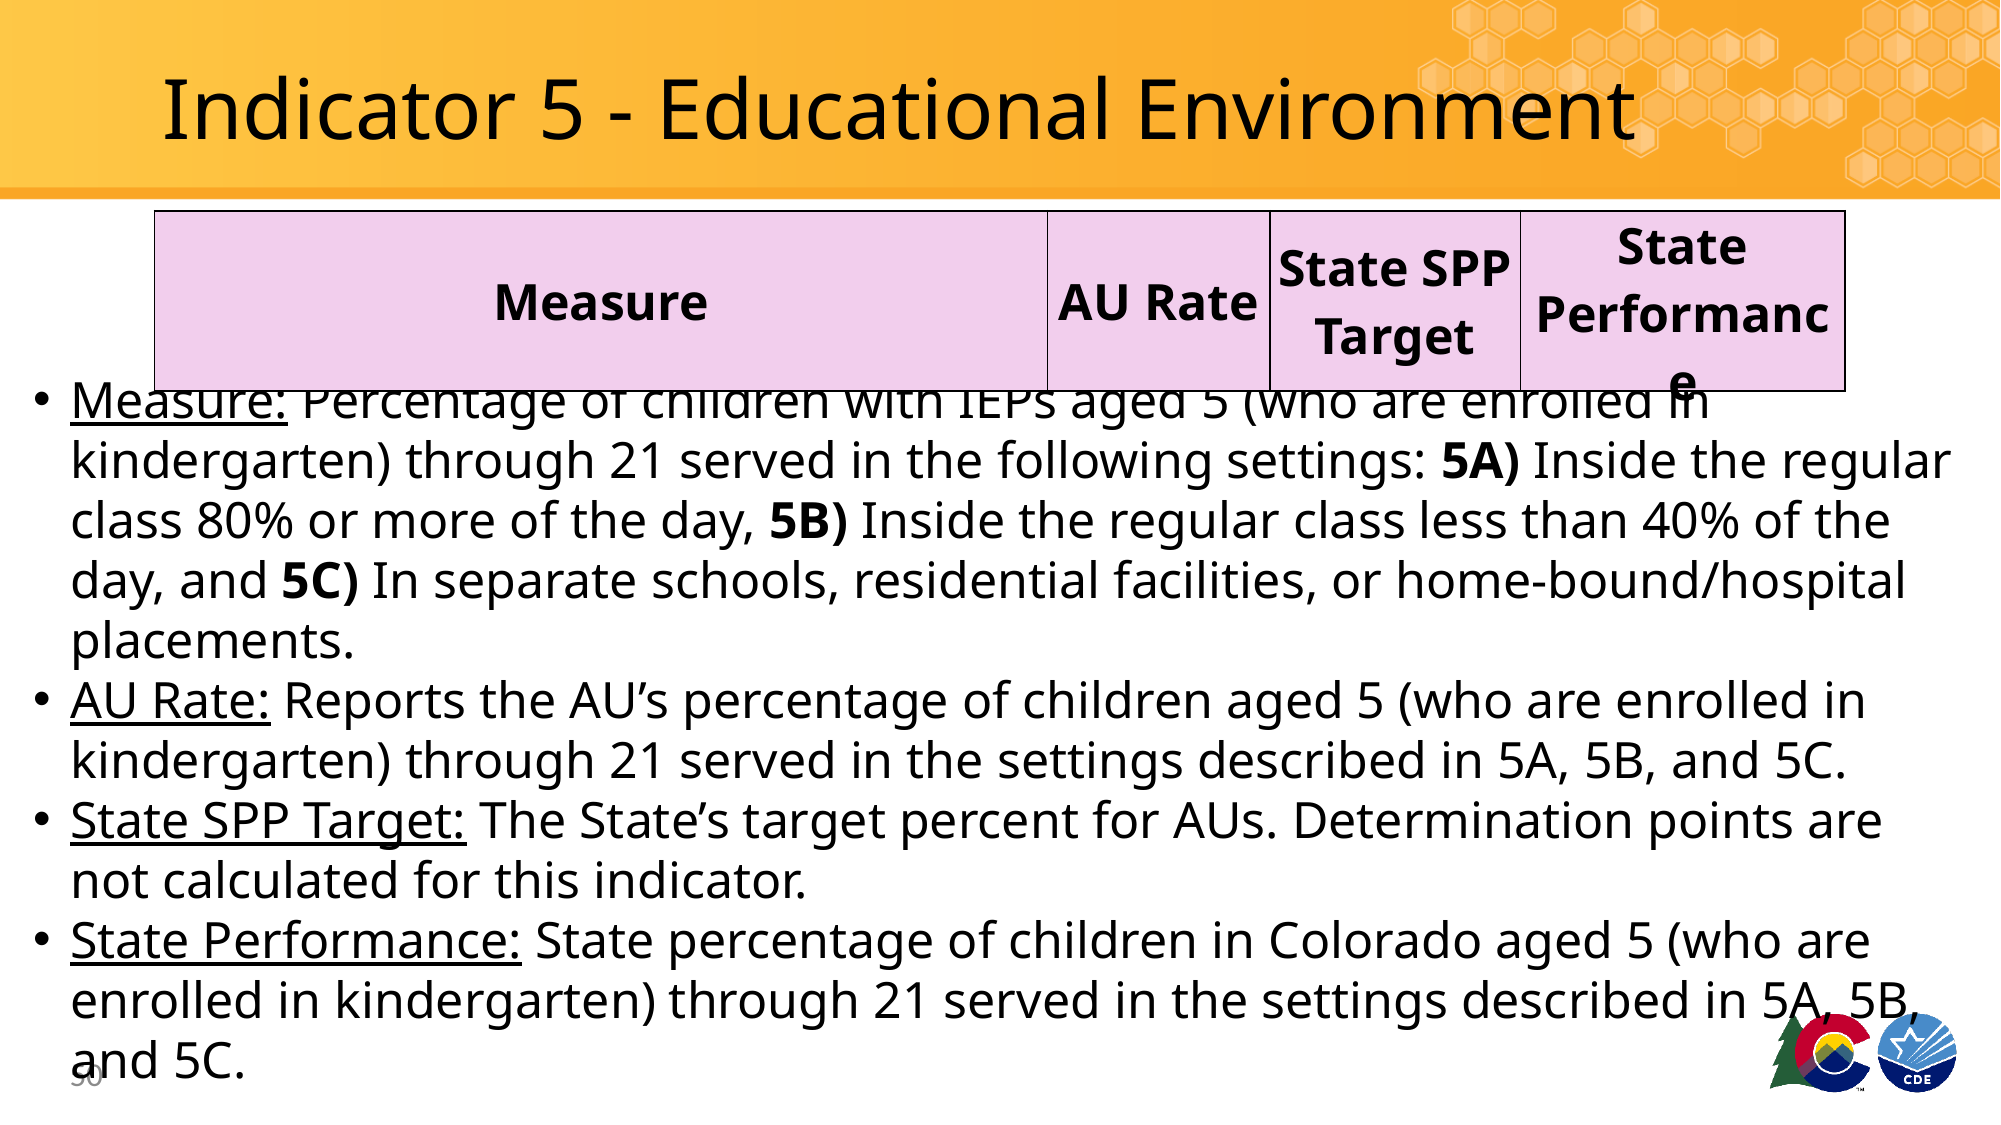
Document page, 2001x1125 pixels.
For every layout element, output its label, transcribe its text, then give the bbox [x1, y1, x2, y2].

table_header Measure [155, 212, 1047, 415]
table_header State SPP Target [1271, 212, 1520, 415]
slide_number 50 [54, 1042, 505, 1103]
text_box Measure: Percentage of children with IEPs aged 5 (who are enrolled in kindergarten) through 21 served in the following settings: 5A) Inside the regular class 80% or more of the day, 5B) Inside the regular class less than 40% of the day, and 5C) In separate schools, residential facilities, or home-bound/hospital placements. AU Rate: Reports the AU’s percentage of children aged 5 (who are enrolled in kindergarten) through 21 served in the settings described in 5A, 5B, and 5C. State SPP Target: The State’s target percent for AUs. Determination points are not calculated for this indicator. State Performance: State percentage of children in Colorado aged 5 (who are enrolled in kindergarten) through 21 served in the settings described in 5A, 5B, and 5C. [18, 361, 1982, 1096]
picture [0, 0, 2000, 200]
title Indicator 5 - Educational Environment [147, 24, 1873, 200]
table_header State Performance [1521, 212, 1844, 415]
table_header AU Rate [1048, 212, 1269, 415]
